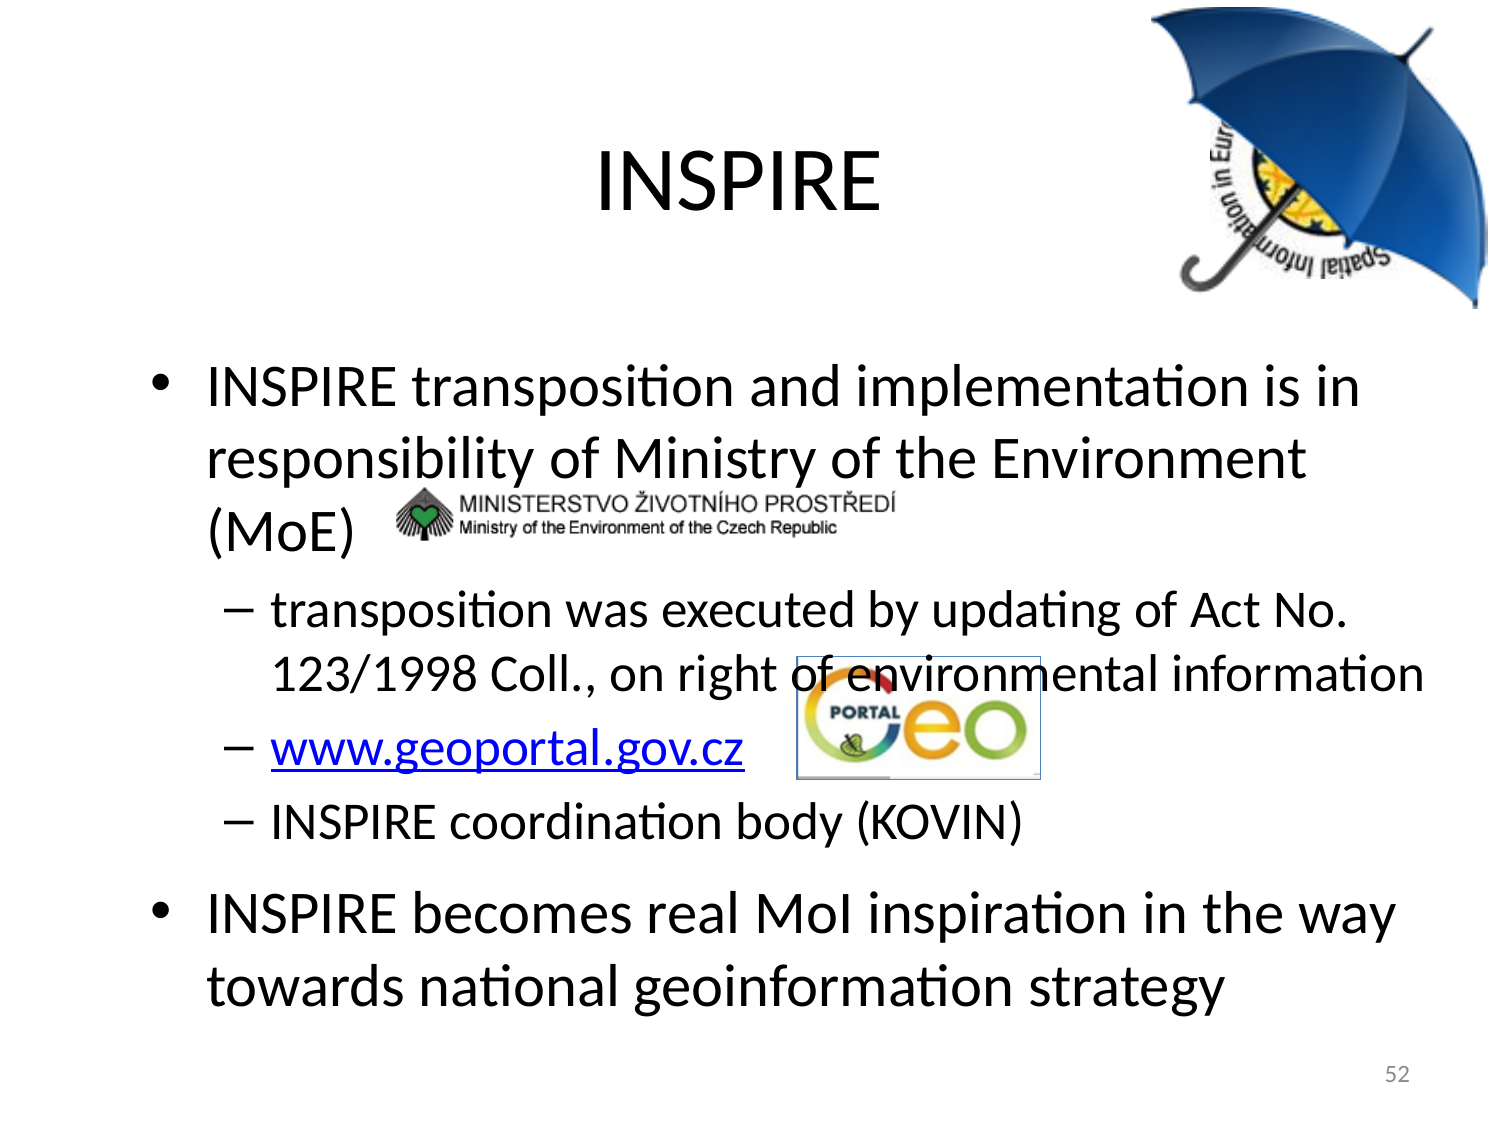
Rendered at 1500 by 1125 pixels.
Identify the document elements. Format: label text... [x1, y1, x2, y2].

list INSPIRE transposition and implementation is in responsibility of Ministry of the Environment (MoE) transposition was executed by updating of Act No. 123/1998 Coll., on right of environmental information www.geoportal.gov.cz INSPIRE coordination body (KOVIN) INSPIRE becomes real MoI inspiration in the way towards national geoinformation strategy [135, 338, 1447, 1047]
picture [395, 479, 908, 551]
title INSPIRE [75, 79, 1146, 268]
slide_number 52 [1074, 1042, 1425, 1103]
picture [1151, 6, 1488, 309]
picture [796, 656, 1040, 780]
